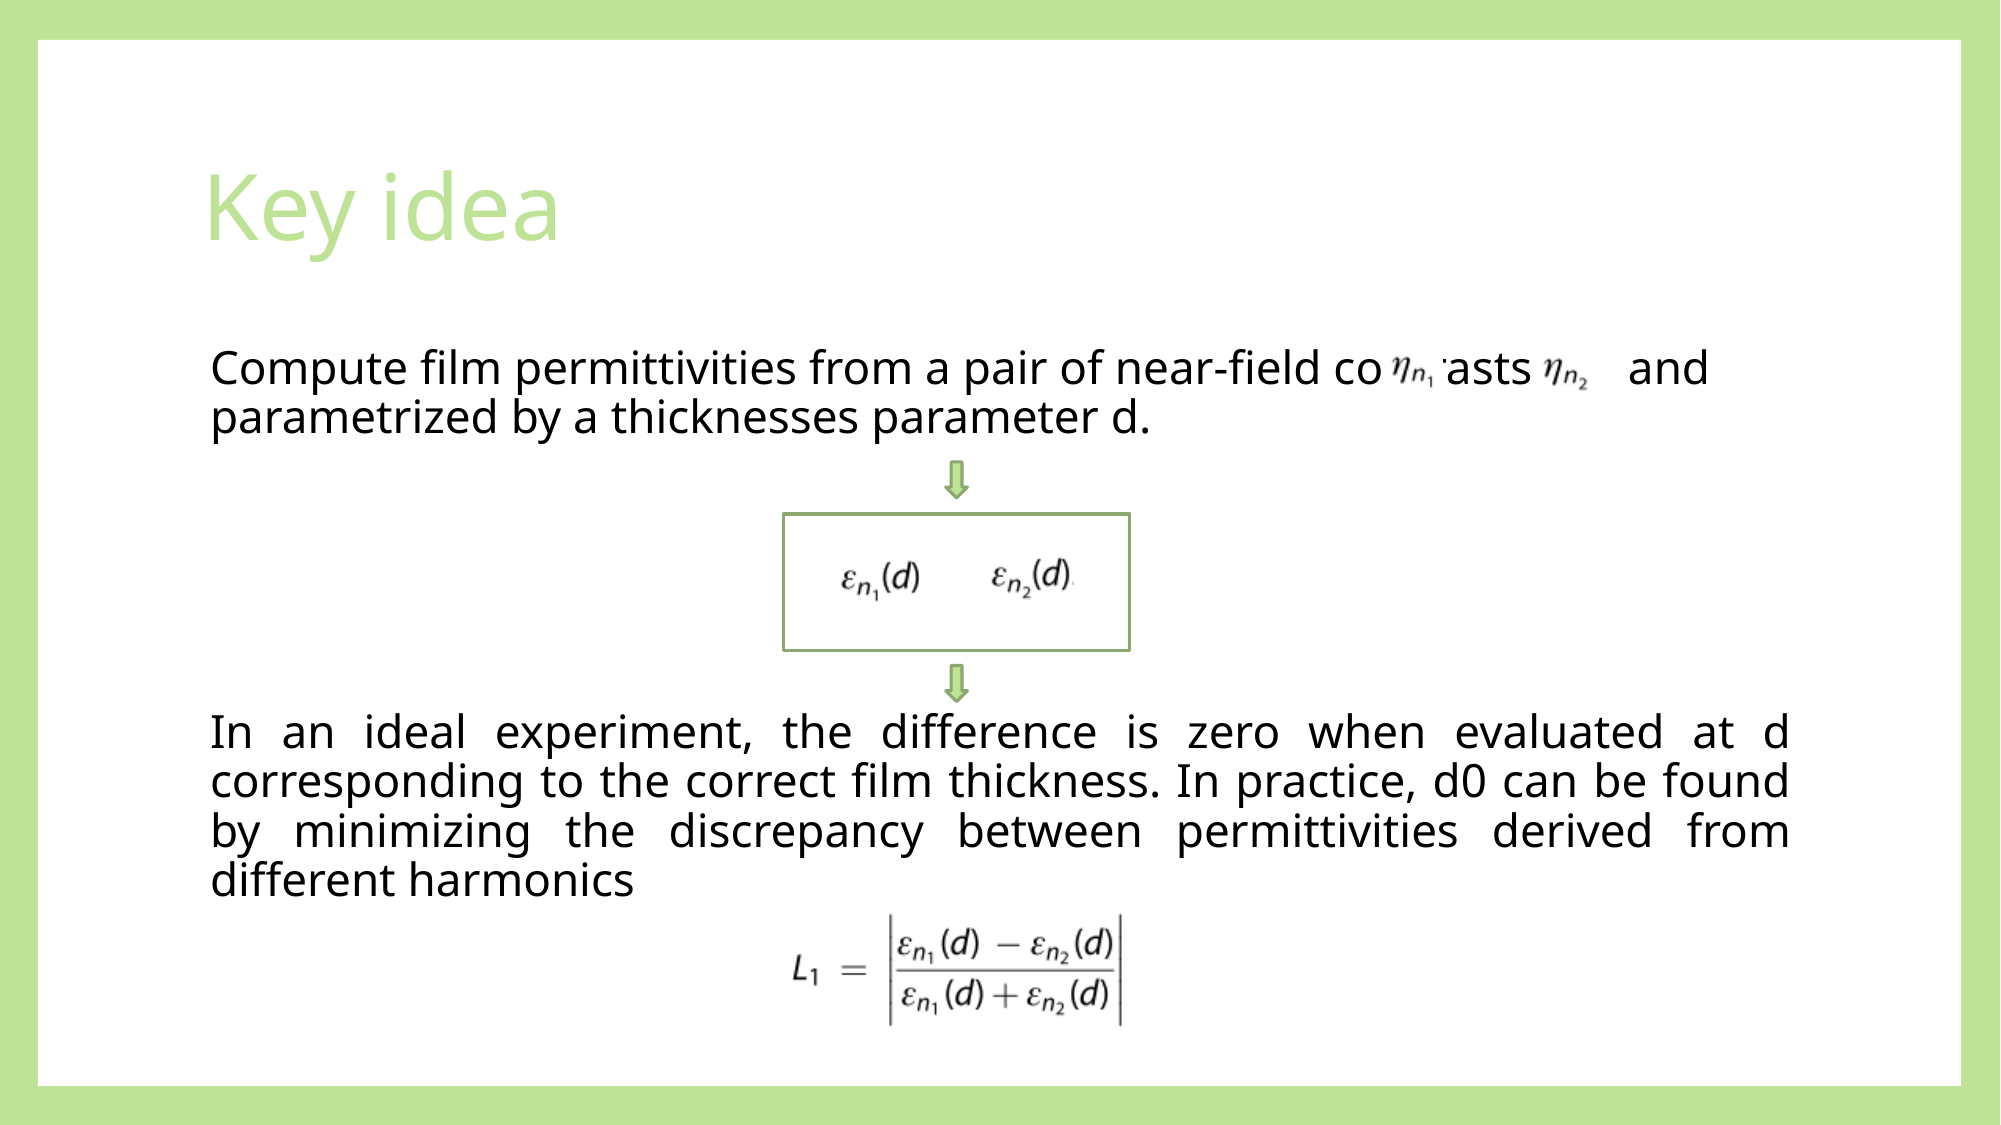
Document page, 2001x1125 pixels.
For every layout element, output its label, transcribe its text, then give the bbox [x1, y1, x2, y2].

text_box [944, 663, 969, 703]
text_box [782, 512, 1131, 652]
picture [832, 548, 931, 609]
text_box [944, 460, 969, 500]
title Key idea [187, 99, 1808, 323]
picture [1540, 349, 1598, 394]
picture [985, 548, 1074, 603]
picture [1381, 349, 1444, 395]
picture [772, 904, 1150, 1043]
list Compute film permittivities from a pair of near-field contrasts and parametrized by a thicknesses parameter d. In an ideal experiment, the difference is zero when evaluated at d corresponding to the correct film thickness. In practice, d0 can be found by minimizing the discrepancy between permittivities derived from different harmonics [187, 337, 1808, 1000]
